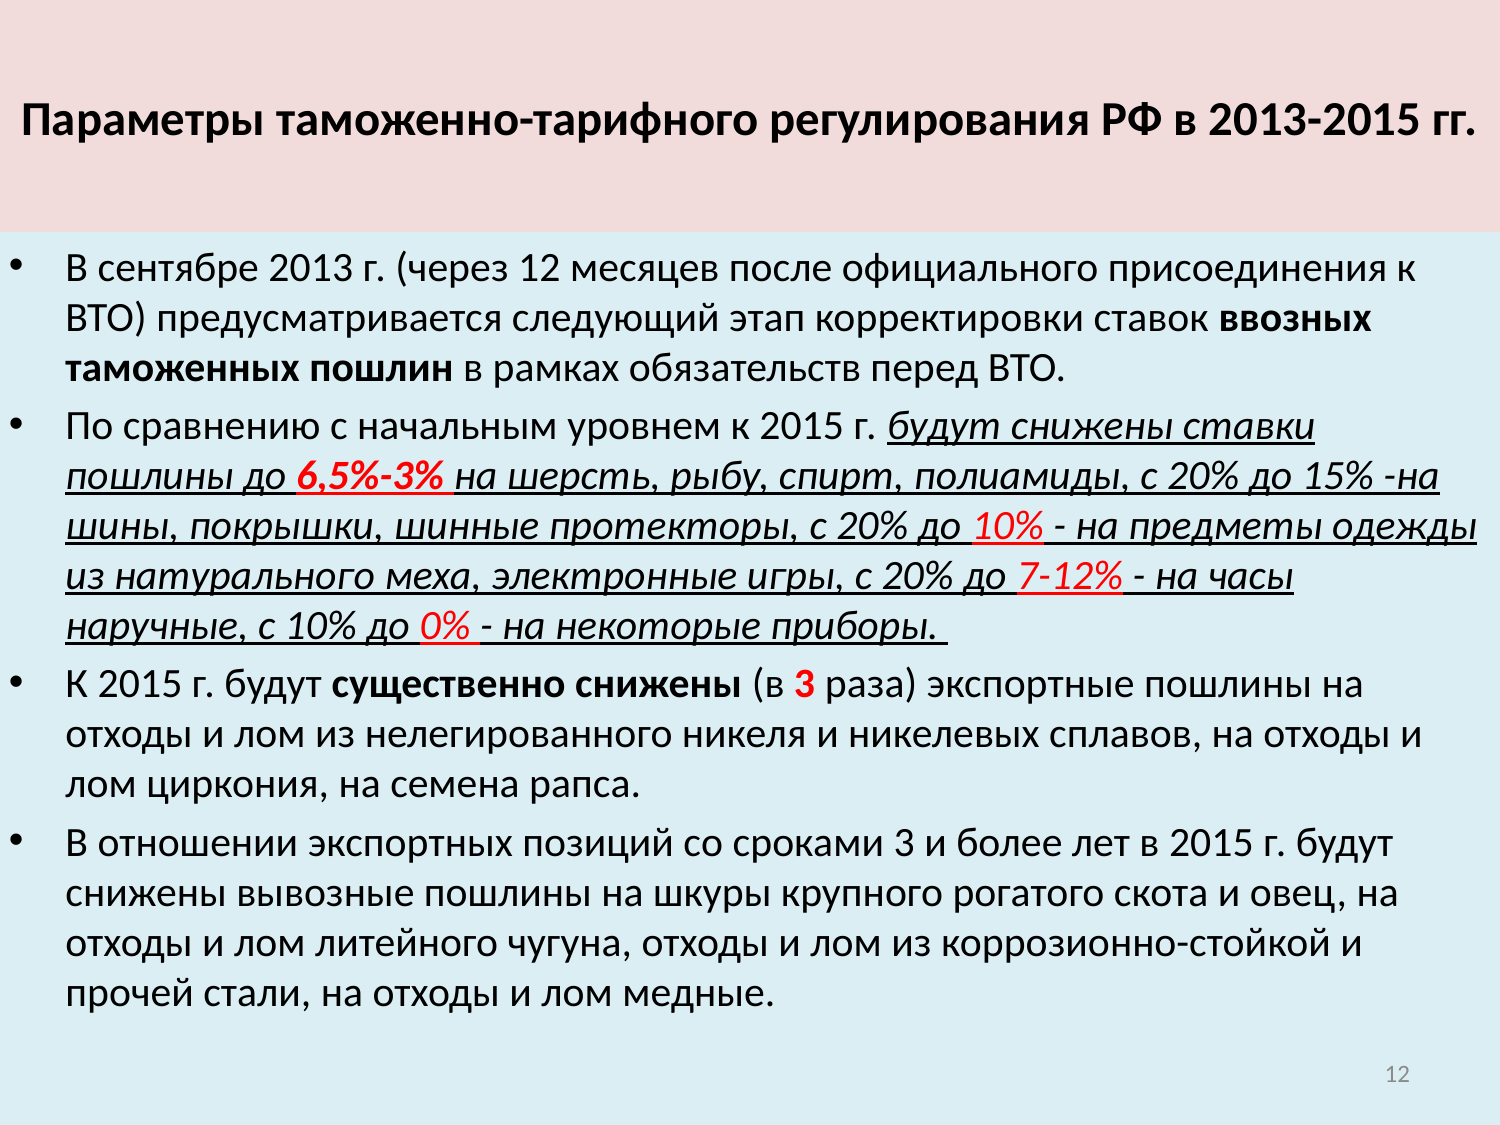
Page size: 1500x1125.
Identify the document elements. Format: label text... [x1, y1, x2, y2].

list В сентябре 2013 г. (через 12 месяцев после официального присоединения к ВТО) предус­матривается следующий этап корректировки ставок ввозных таможенных пошлин в рамках обязательств перед ВТО. По сравнению с начальным уровнем к 2015 г. будут снижены ставки пошлины до 6,5%-3% на шерсть, рыбу, спирт, полиамиды, с 20% до 15% -на шины, покрышки, шинные протекторы, с 20% до 10% - на предметы одежды из натурального меха, электронные игры, с 20% до 7-12% - на часы наручные, с 10% до 0% - на некоторые приборы. К 2015 г. будут существенно снижены (в 3 ра­за) экспортные пошлины на отходы и лом из не­легированного никеля и никелевых сплавов, на отходы и лом циркония, на семена рапса. В отношении экспортных позиций со срока­ми 3 и более лет в 2015 г. будут снижены вывозные пошлины на шкуры крупного рогатого скота и овец, на отходы и лом литей­ного чугуна, отходы и лом из коррозионно-стой­кой и прочей стали, на отходы и лом медные. [0, 231, 1500, 1125]
title Параметры таможенно-тарифного регулирования РФ в 2013-2015 гг. [0, 0, 1500, 231]
slide_number 12 [1074, 1042, 1425, 1103]
